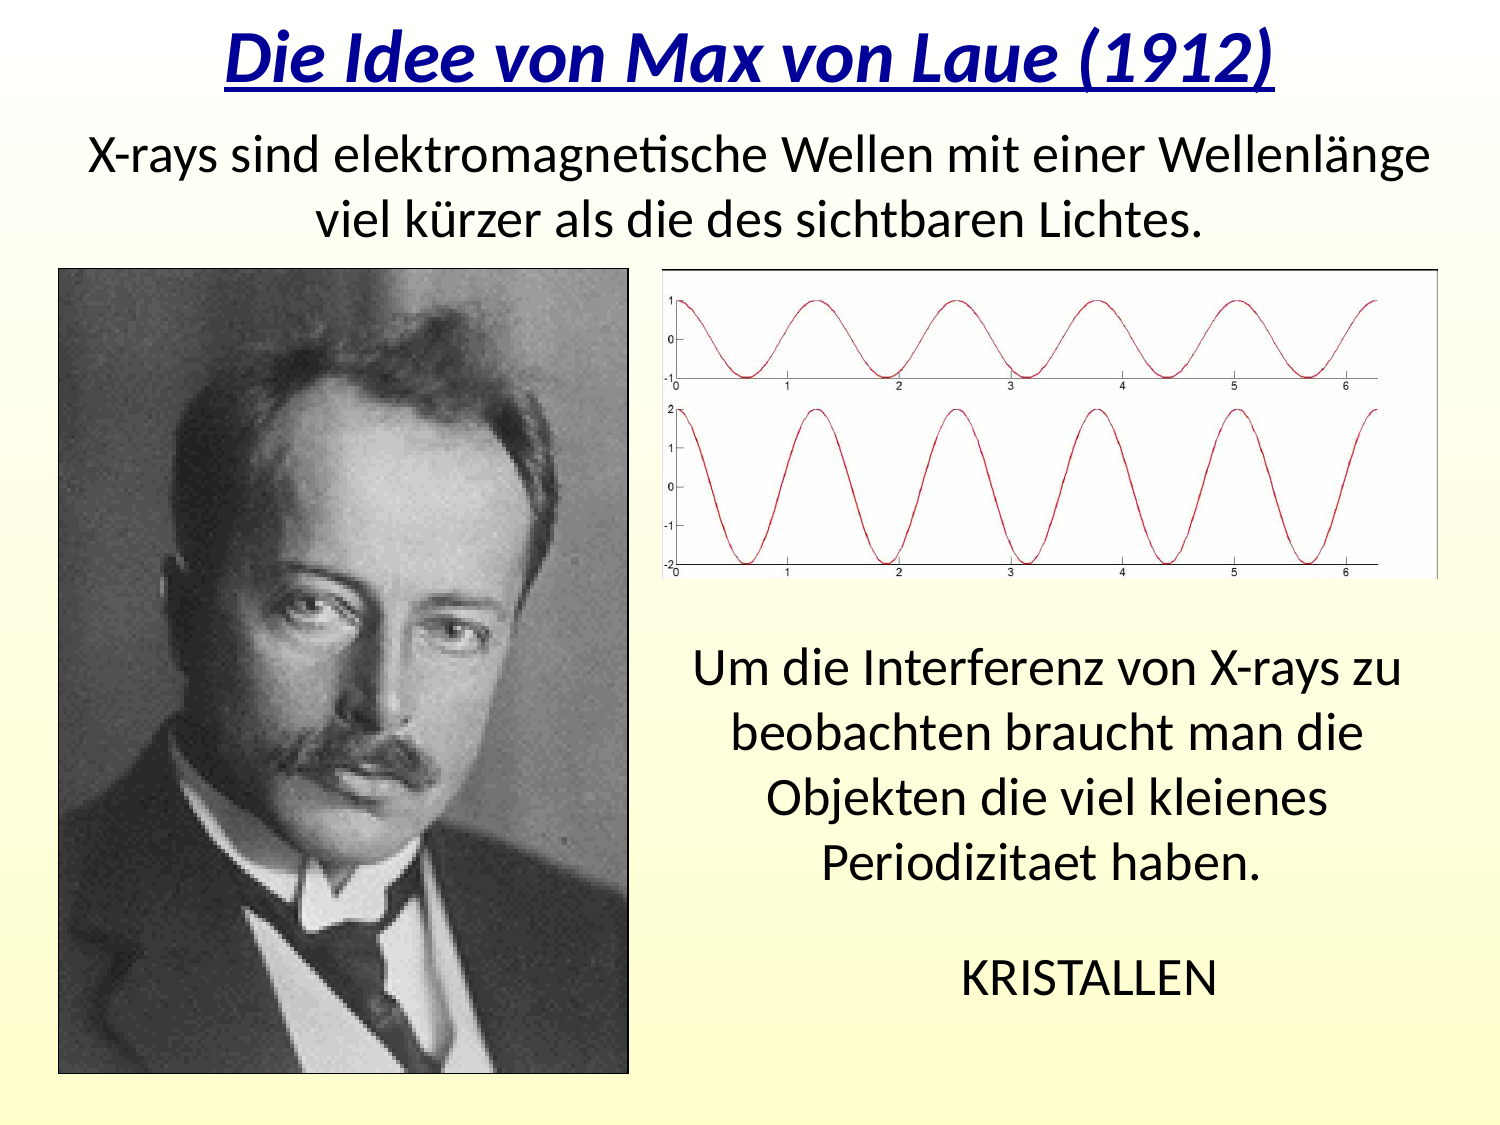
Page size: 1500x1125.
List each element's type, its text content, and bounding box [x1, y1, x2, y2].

text_box X-rays sind elektromagnetische Wellen mit einer Wellenlänge viel kürzer als die des sichtbaren Lichtes. [59, 111, 1463, 256]
text_box Um die Interferenz von X-rays zu beobachten braucht man die Objekten die viel kleienes Periodizitaet haben. [659, 624, 1437, 899]
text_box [661, 268, 1439, 581]
text_box Die Idee von Max von Laue (1912) [37, 0, 1463, 105]
text_box KRISTALLEN [701, 933, 1479, 1014]
picture [58, 268, 628, 1073]
